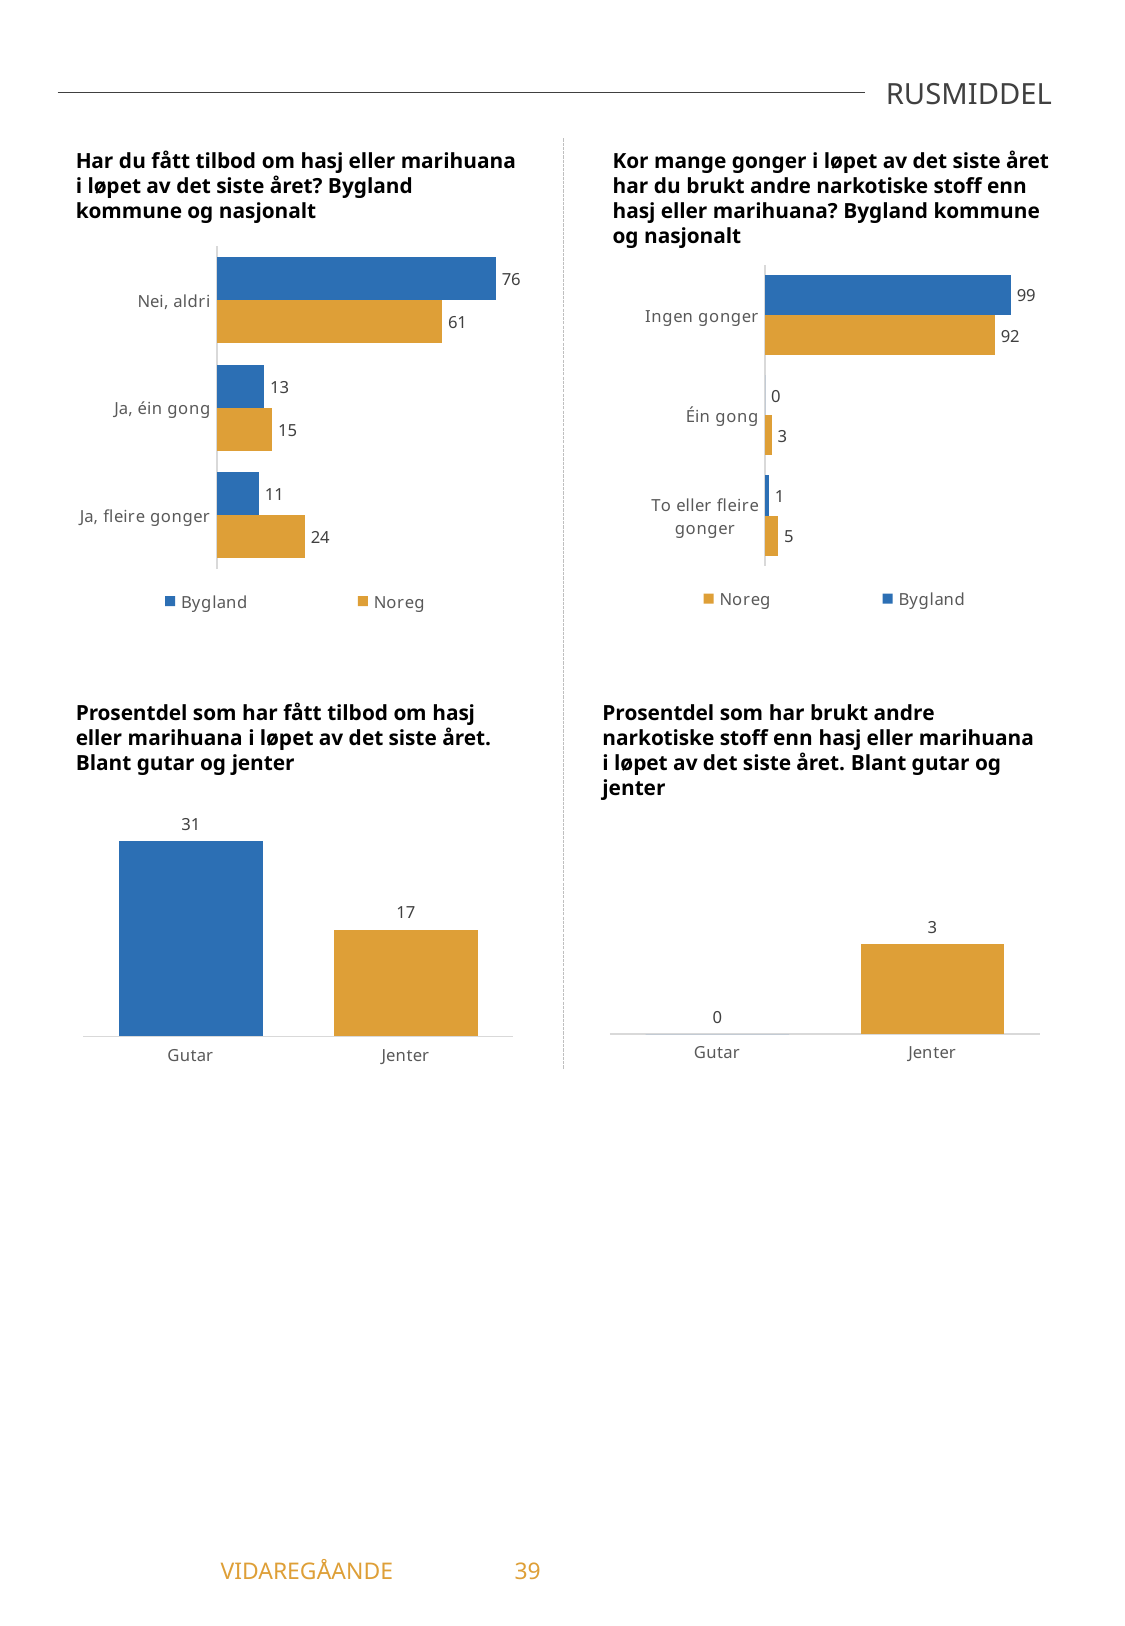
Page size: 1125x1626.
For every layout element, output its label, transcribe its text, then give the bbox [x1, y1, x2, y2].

chart [60, 237, 546, 630]
text_box Kor mange gonger i løpet av det siste året har du brukt andre narkotiske stoff enn hasj eller marihuana? Bygland kommune og nasjonalt [597, 140, 1070, 256]
text_box VIDAREGÅANDE 39 [49, 1549, 1125, 1592]
chart [60, 787, 537, 1081]
chart [597, 256, 1073, 630]
text_box Prosentdel som har fått tilbod om hasj eller marihuana i løpet av det siste året. Blant gutar og jenter [61, 692, 533, 783]
chart [586, 870, 1063, 1067]
text_box Har du fått tilbod om hasj eller marihuana i løpet av det siste året? Bygland kommune og nasjonalt [61, 140, 533, 231]
text_box RUSMIDDEL [57, 68, 1067, 118]
text_box Prosentdel som har brukt andre narkotiske stoff enn hasj eller marihuana i løpet av det siste året. Blant gutar og jenter [587, 692, 1060, 808]
